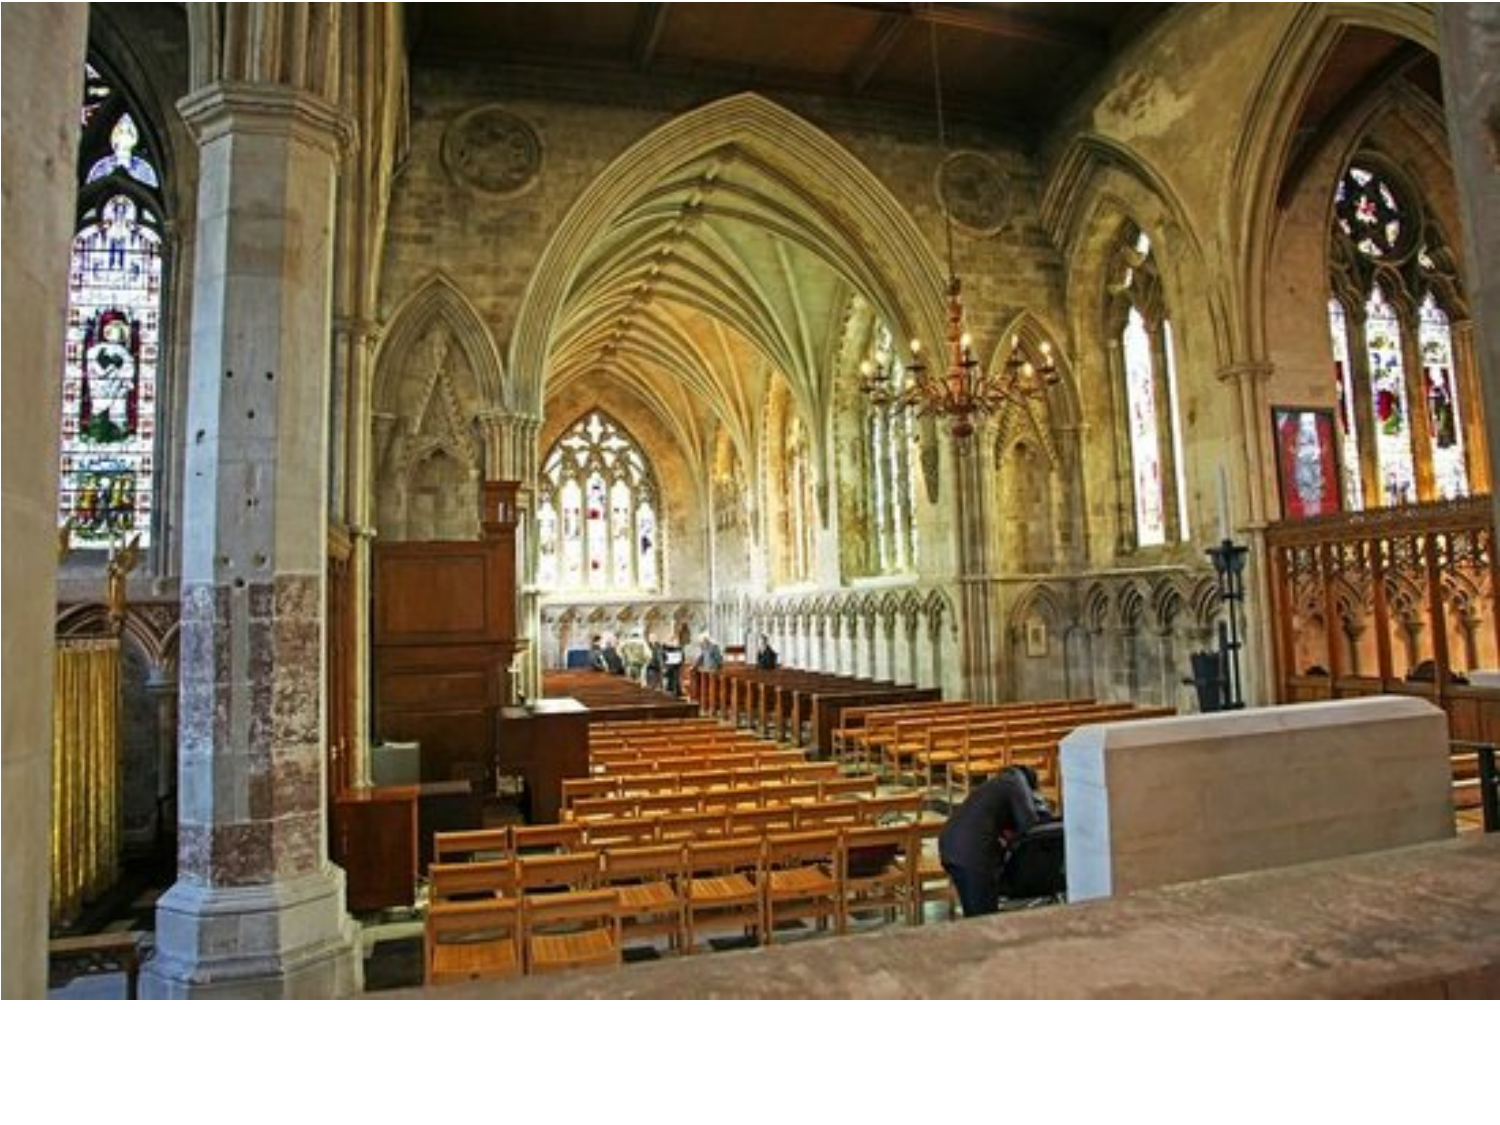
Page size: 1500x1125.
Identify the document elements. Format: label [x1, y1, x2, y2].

list [1, 2, 1500, 1000]
